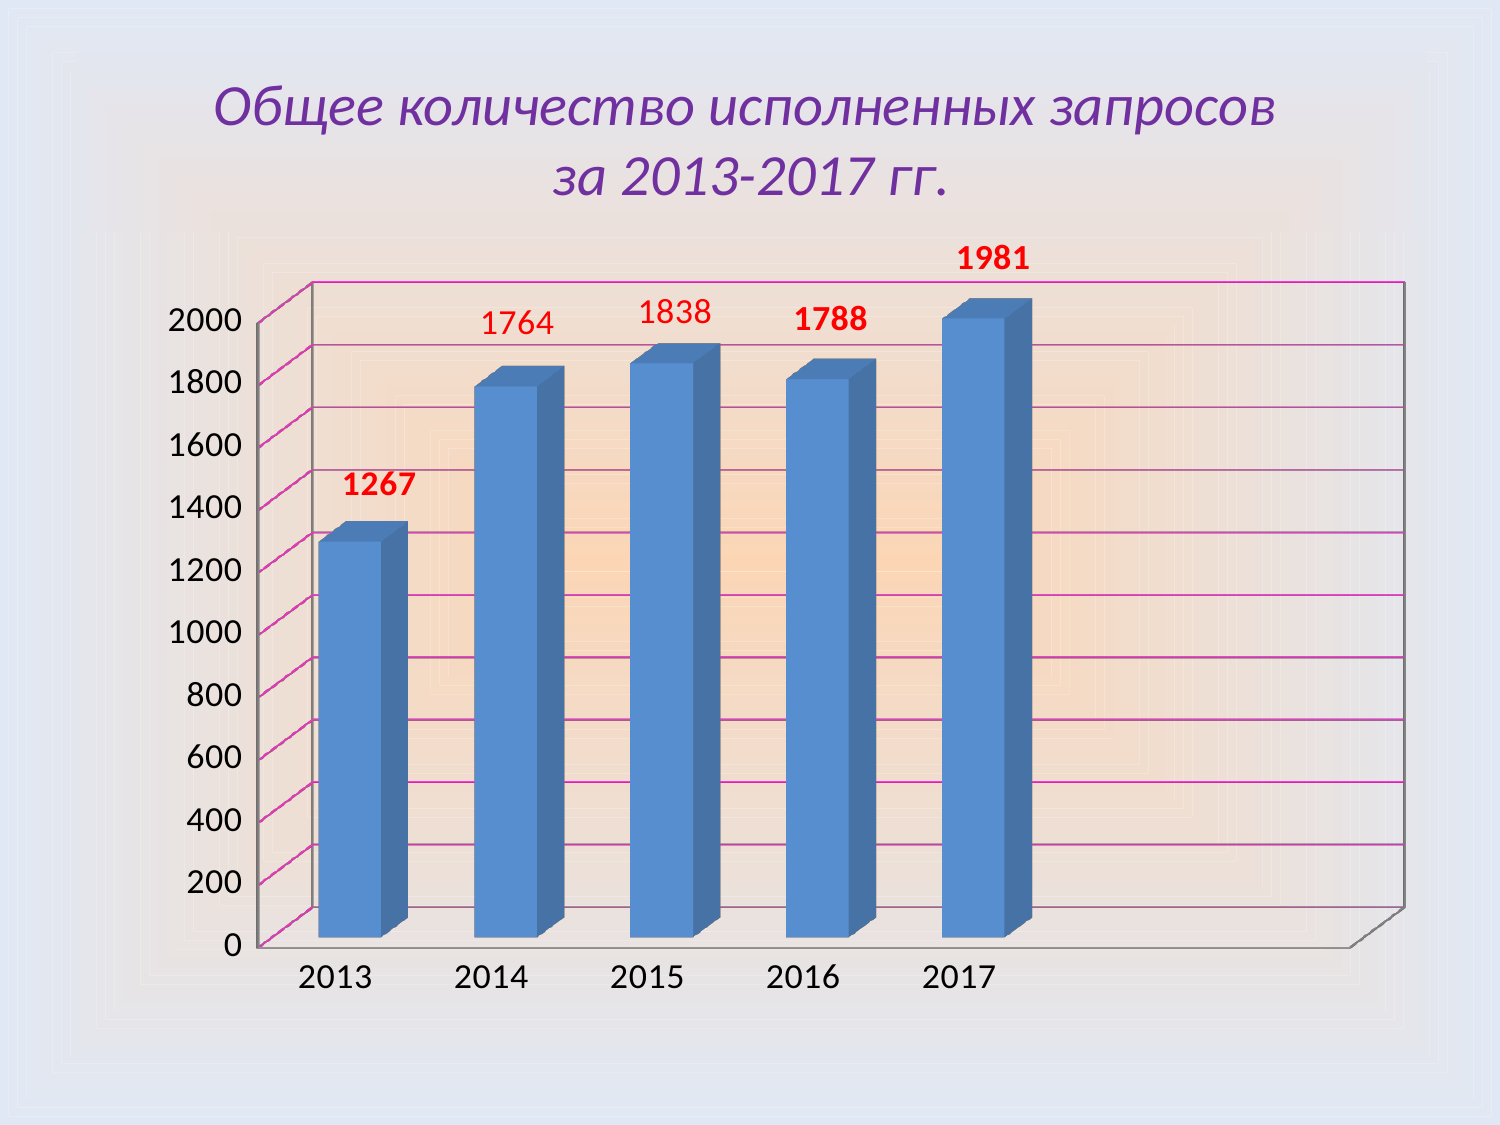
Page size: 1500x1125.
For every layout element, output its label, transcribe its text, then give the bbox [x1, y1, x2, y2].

chart [135, 243, 1451, 1059]
title Общее количество исполненных запросов за 2013-2017 гг. [76, 42, 1428, 232]
